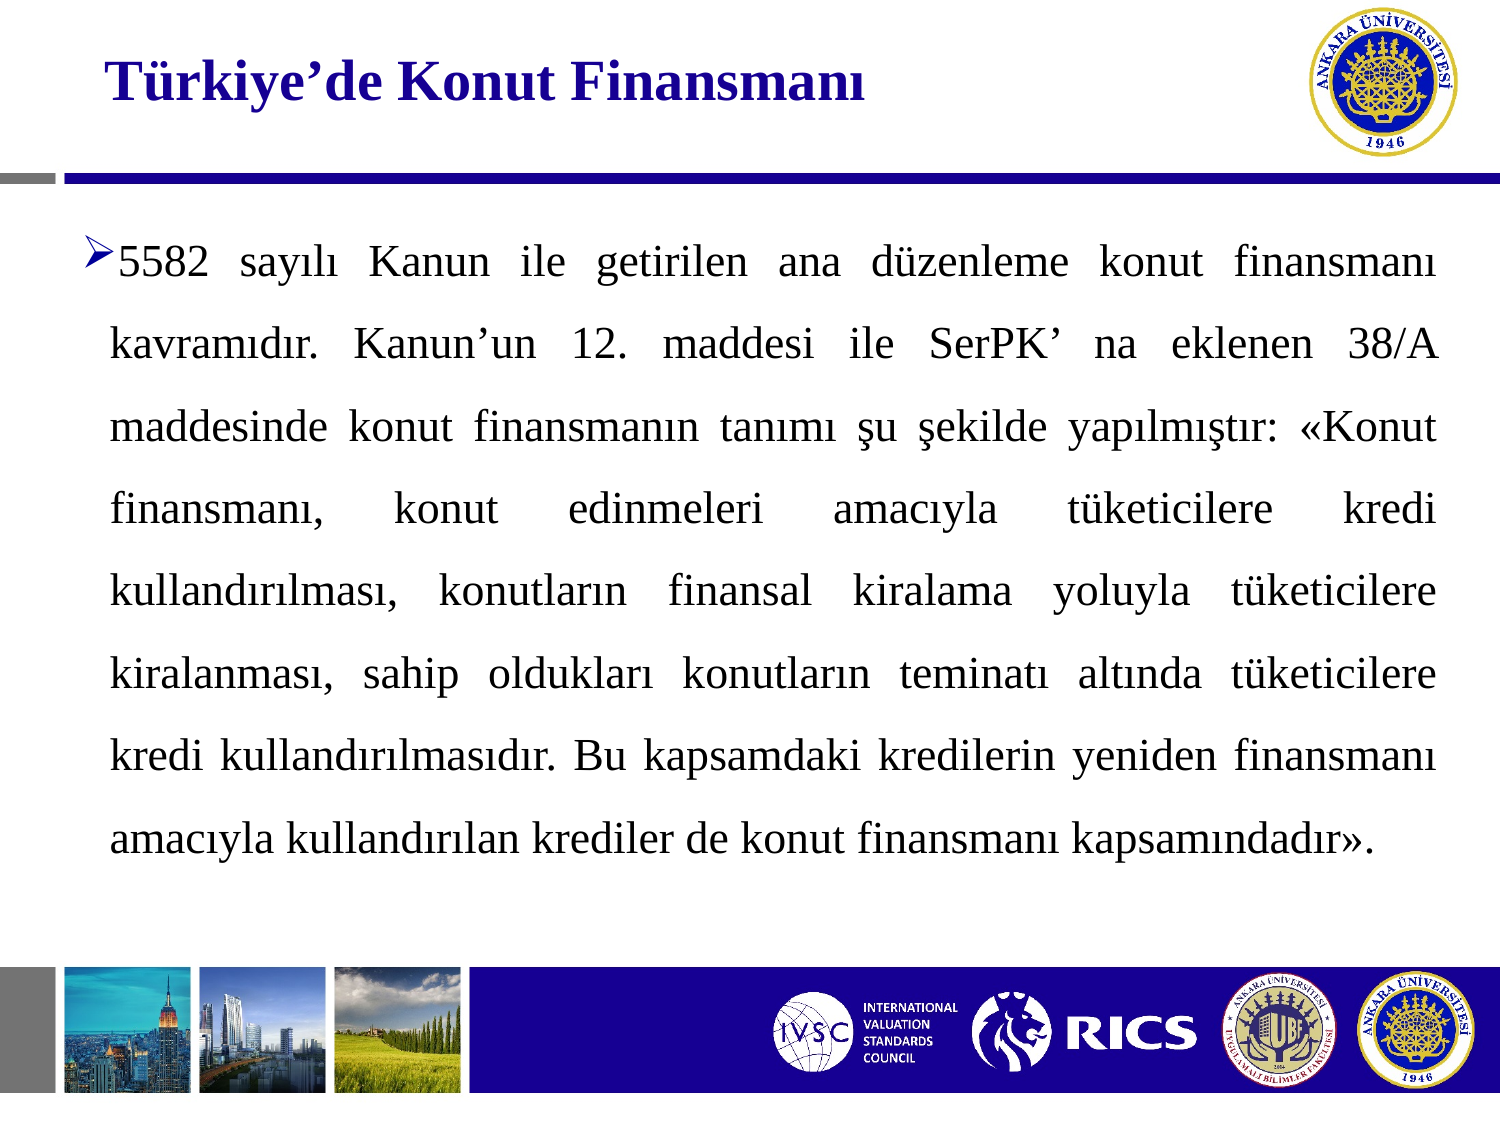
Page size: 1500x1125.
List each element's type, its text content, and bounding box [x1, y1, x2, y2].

picture [0, 0, 1500, 1125]
list 5582 sayılı Kanun ile getirilen ana düzenleme konut finansmanı kavramıdır. Kanun’un 12. maddesi ile SerPK’ na eklenen 38/A maddesinde konut finansmanın tanımı şu şekilde yapılmıştır: «Konut finansmanı, konut edinmeleri amacıyla tüketicilere kredi kullandırılması, konutların finansal kiralama yoluyla tüketicilere kiralanması, sahip oldukları konutların teminatı altında tüketicilere kredi kullandırılmasıdır. Bu kapsamdaki kredilerin yeniden finansmanı amacıyla kullandırılan krediler de konut finansmanı kapsamındadır». [66, 195, 1453, 893]
